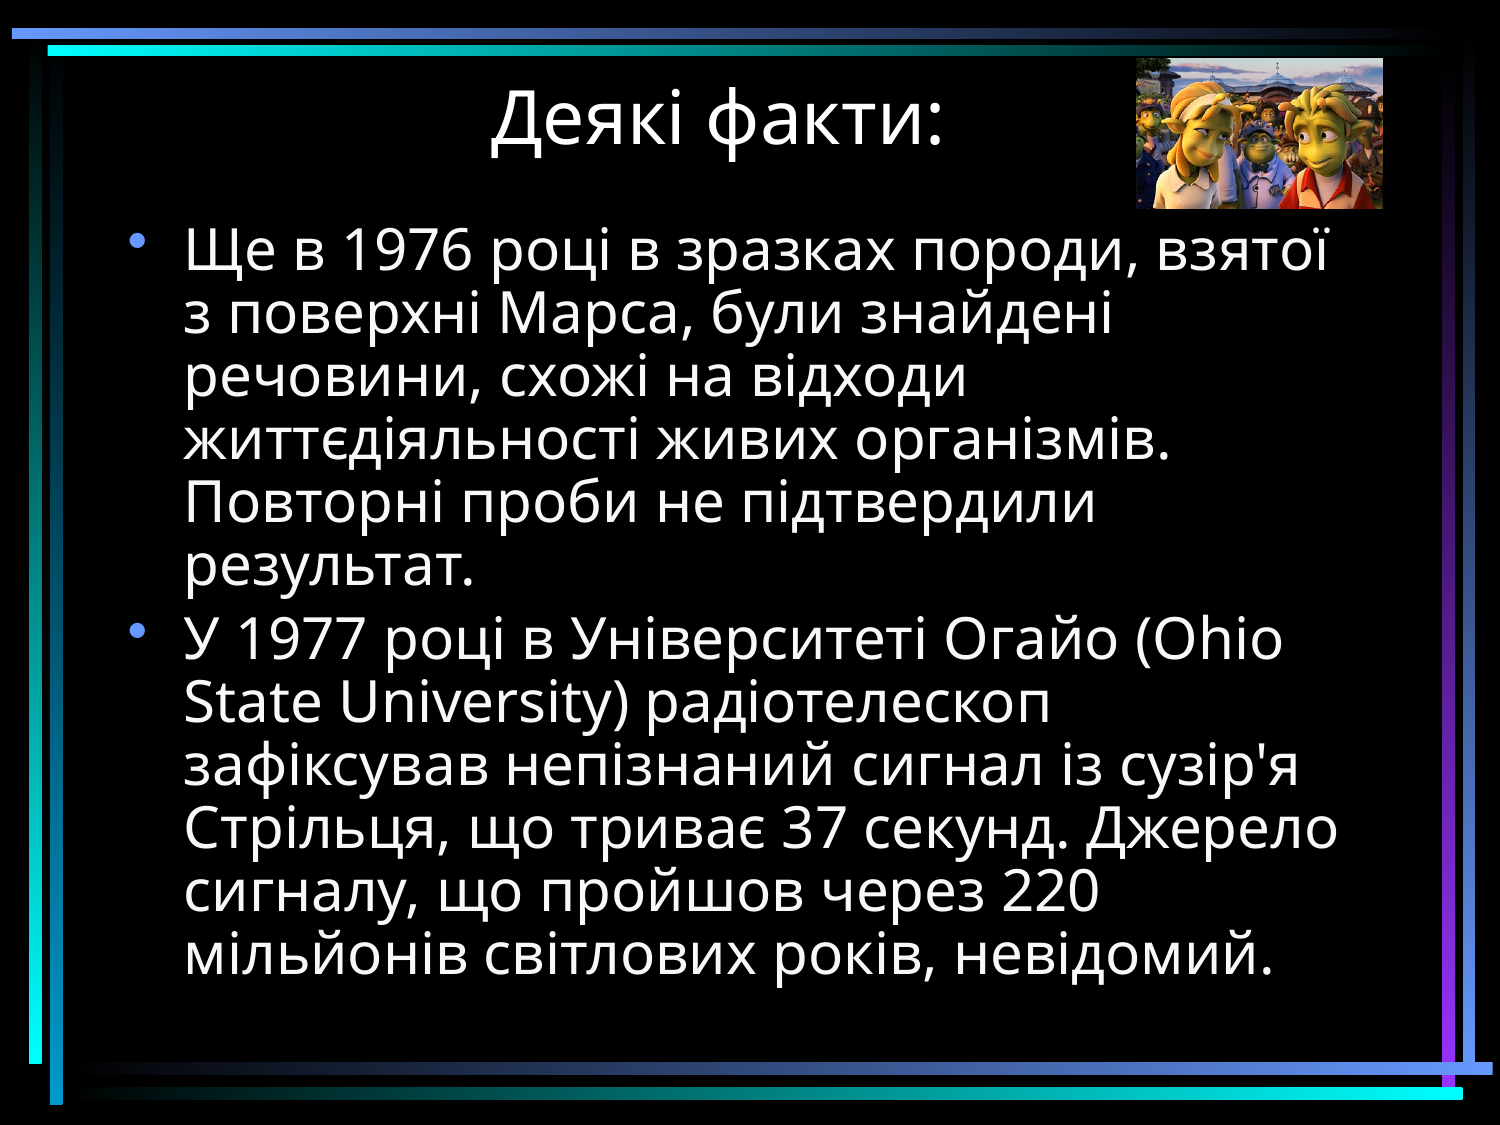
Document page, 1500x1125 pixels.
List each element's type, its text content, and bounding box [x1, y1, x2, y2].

list Ще в 1976 році в зразках породи, взятої з поверхні Марса, були знайдені речовини, схожі на відходи життєдіяльності живих організмів. Повторні проби не підтвердили результат. У 1977 році в Університеті Огайо (Ohio State University) радіотелескоп зафіксував непізнаний сигнал із сузір'я Стрільця, що триває 37 секунд. Джерело сигналу, що пройшов через 220 мільйонів світлових років, невідомий. [112, 212, 1388, 975]
title Деякі факти: [62, 62, 1131, 200]
picture [1136, 58, 1383, 209]
